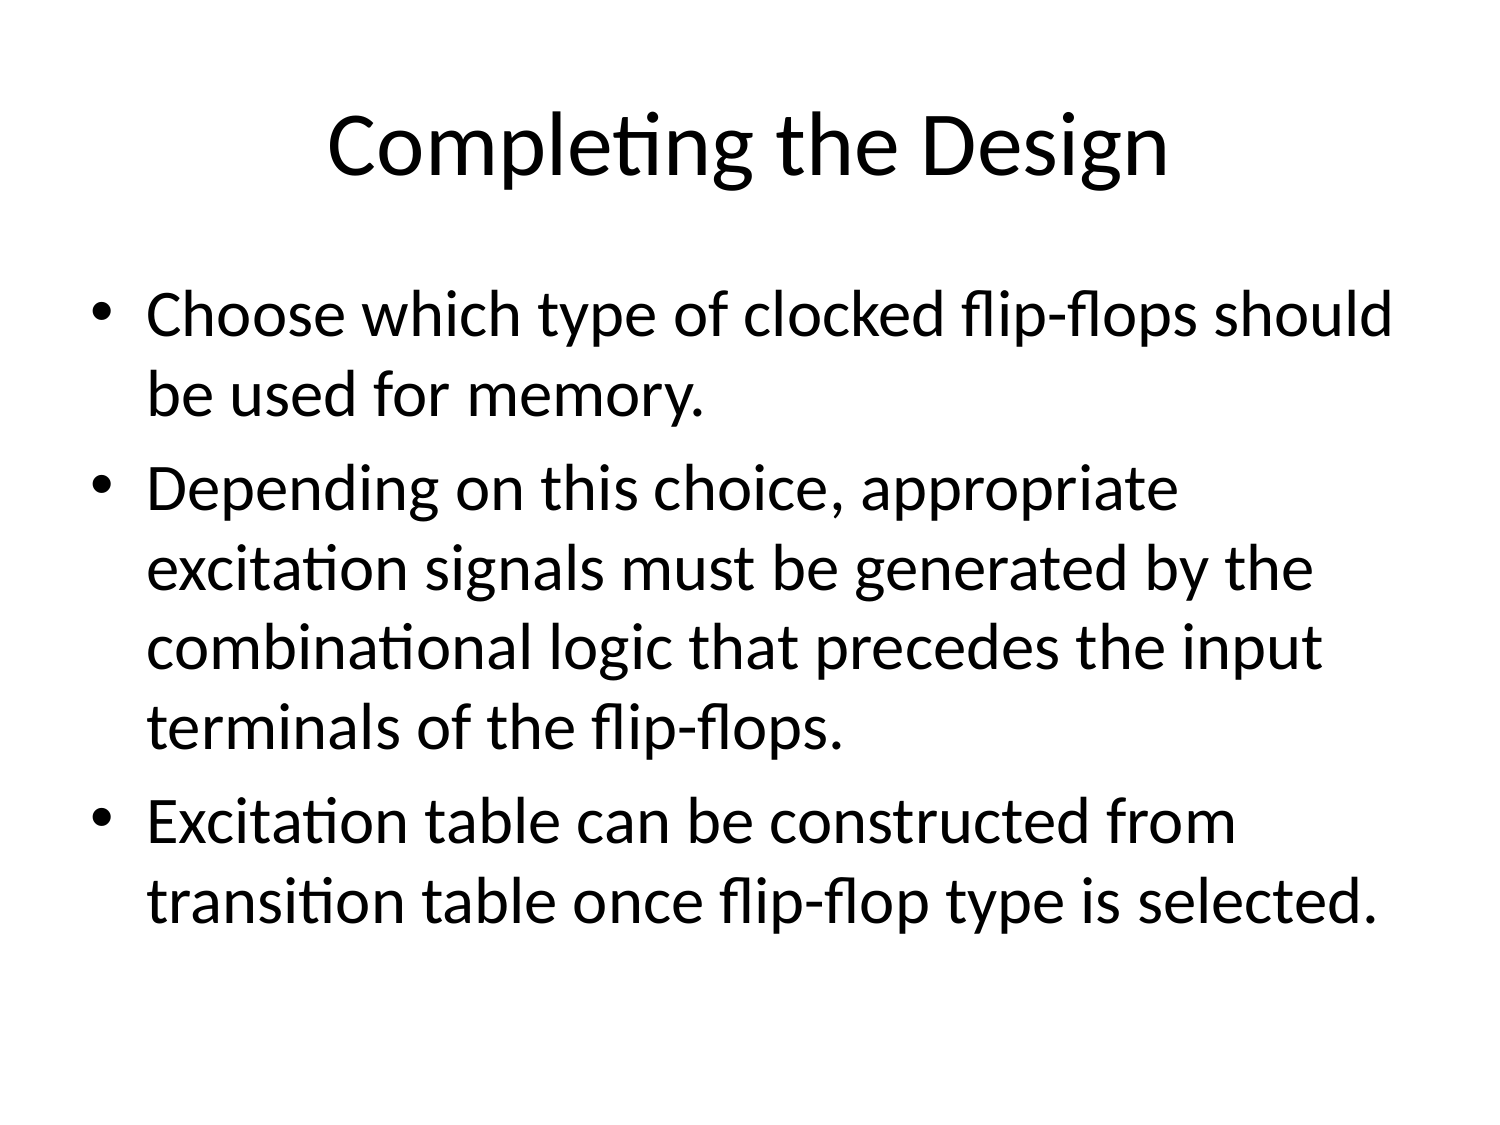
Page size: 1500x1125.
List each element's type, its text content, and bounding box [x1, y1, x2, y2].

title Completing the Design [75, 45, 1425, 233]
list Choose which type of clocked flip-flops should be used for memory. Depending on this choice, appropriate excitation signals must be generated by the combinational logic that precedes the input terminals of the flip-flops. Excitation table can be constructed from transition table once flip-flop type is selected. [75, 262, 1425, 1005]
